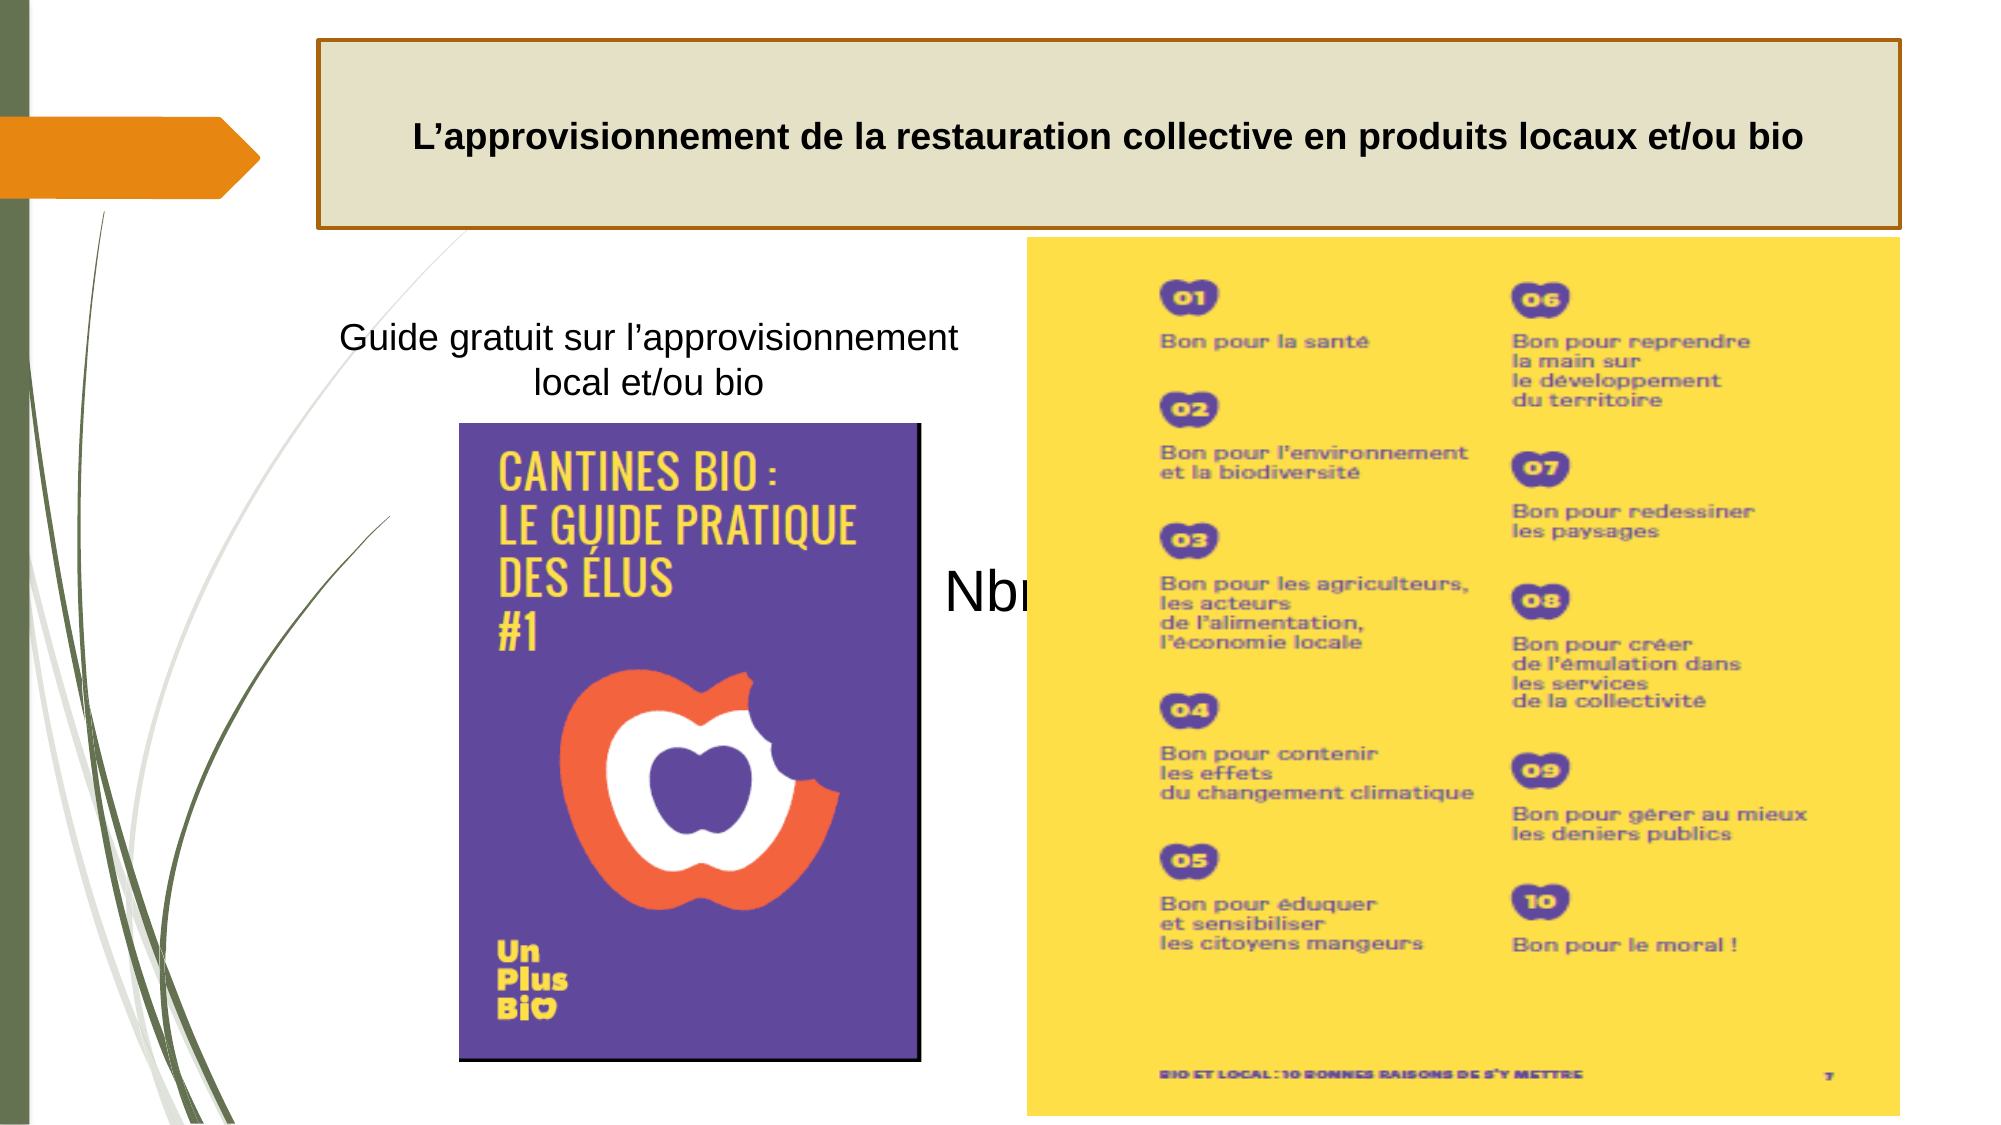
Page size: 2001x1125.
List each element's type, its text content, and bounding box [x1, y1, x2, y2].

subtitle Nbr [99, 263, 1021, 916]
text_box Guide gratuit sur l’approvisionnement local et/ou bio [323, 125, 975, 411]
title L’approvisionnement de la restauration collective en produits locaux et/ou bio [316, 38, 1902, 230]
picture [458, 423, 922, 1062]
picture [1026, 237, 1901, 1116]
